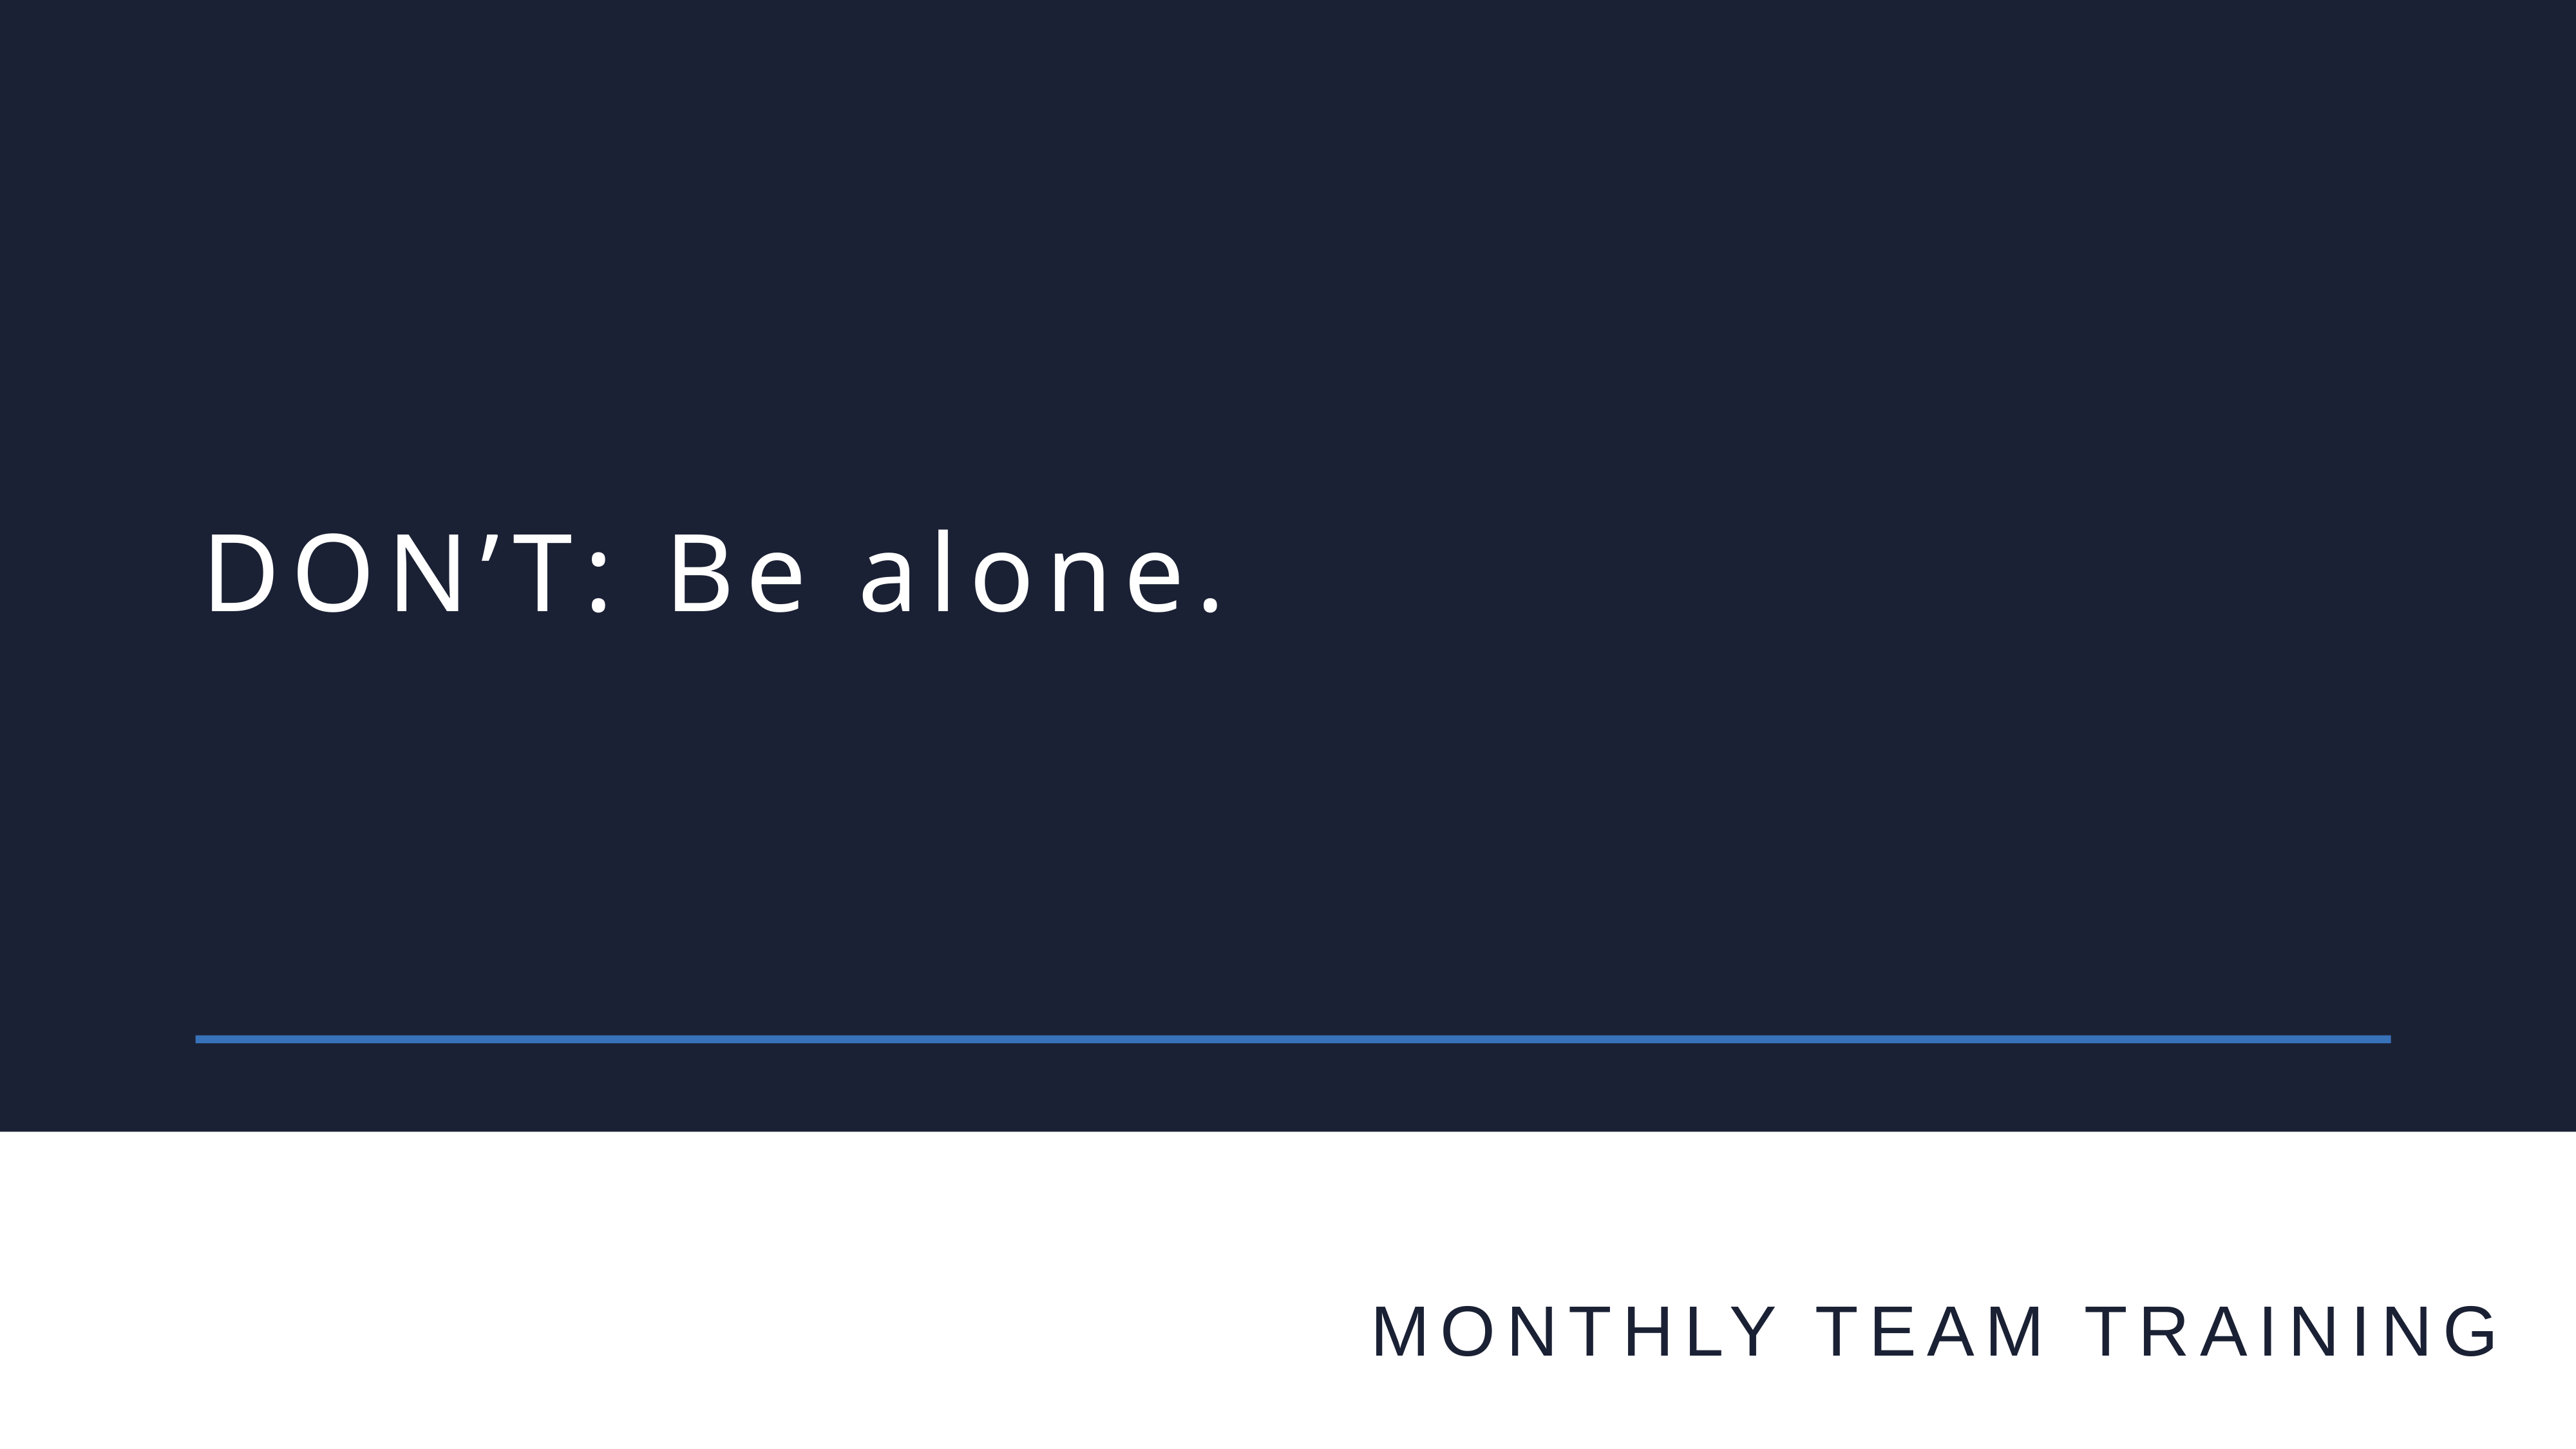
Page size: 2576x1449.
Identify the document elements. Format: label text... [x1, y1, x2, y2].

text_box [0, 0, 2576, 1132]
text_box DON’T: Be alone. [194, 496, 2523, 641]
text_box MONTHLY TEAM TRAINING [1363, 1277, 2508, 1378]
text_box [195, 1035, 2391, 1043]
